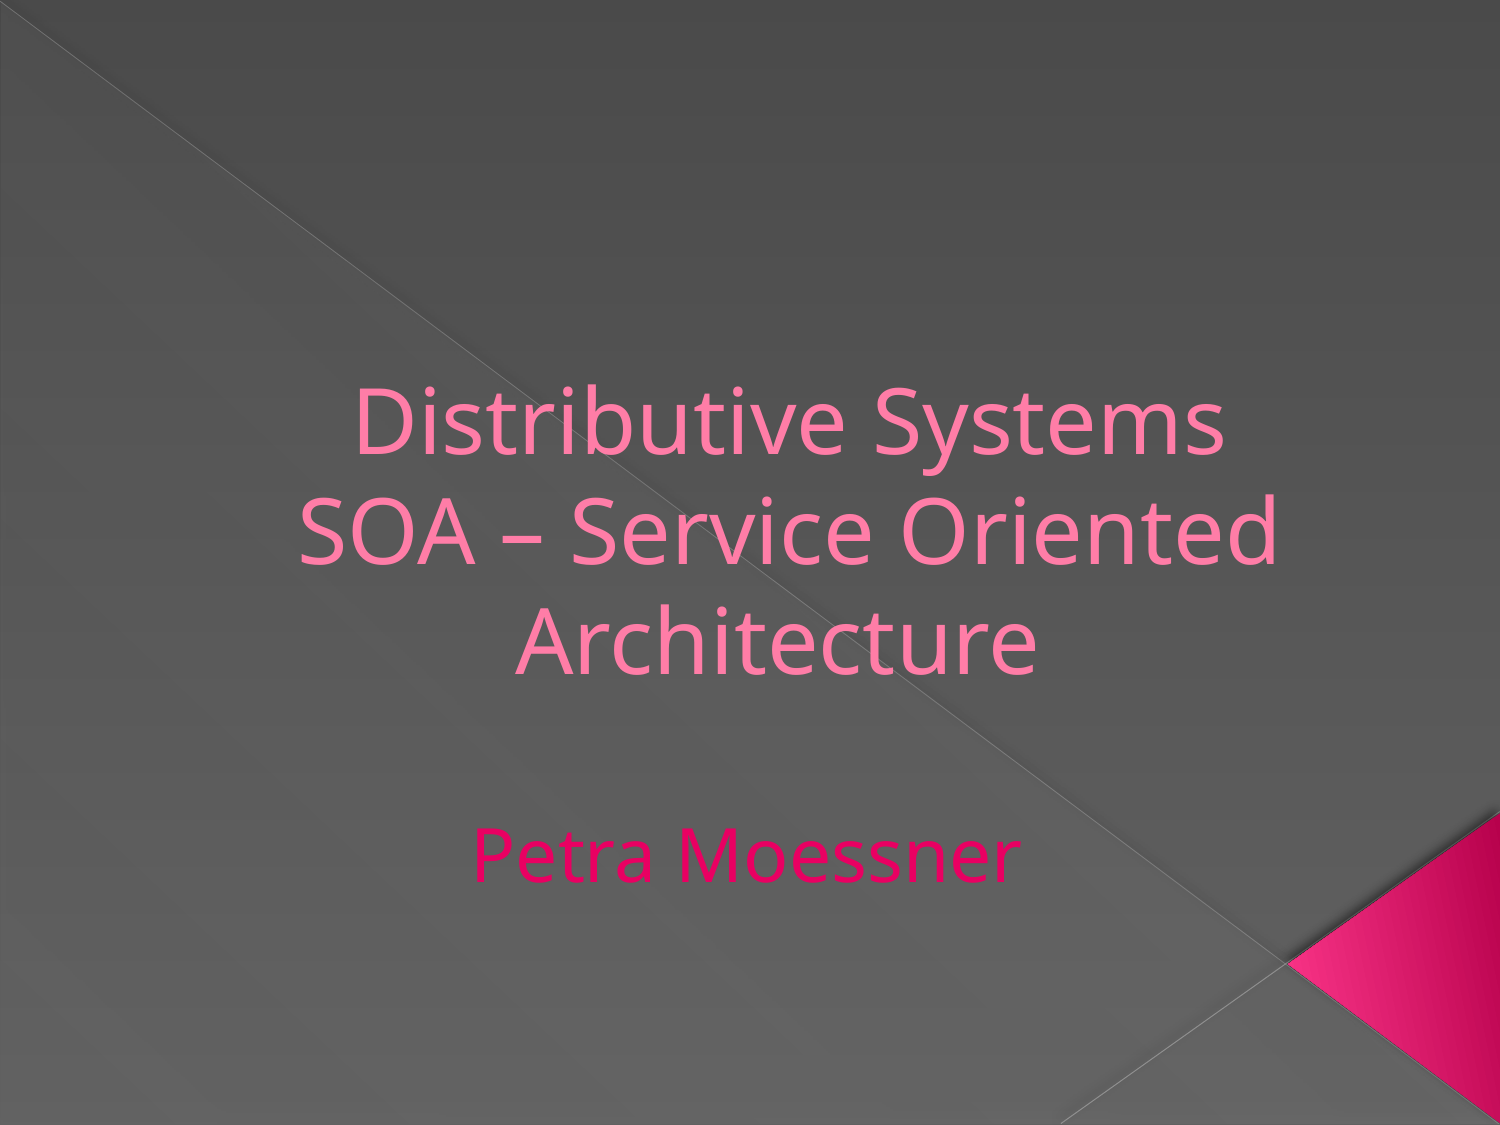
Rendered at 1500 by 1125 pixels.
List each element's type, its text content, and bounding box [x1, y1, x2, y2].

title Distributive Systems SOA – Service Oriented Architecture [88, 127, 1412, 650]
subtitle Petra Moessner [88, 650, 1412, 1000]
